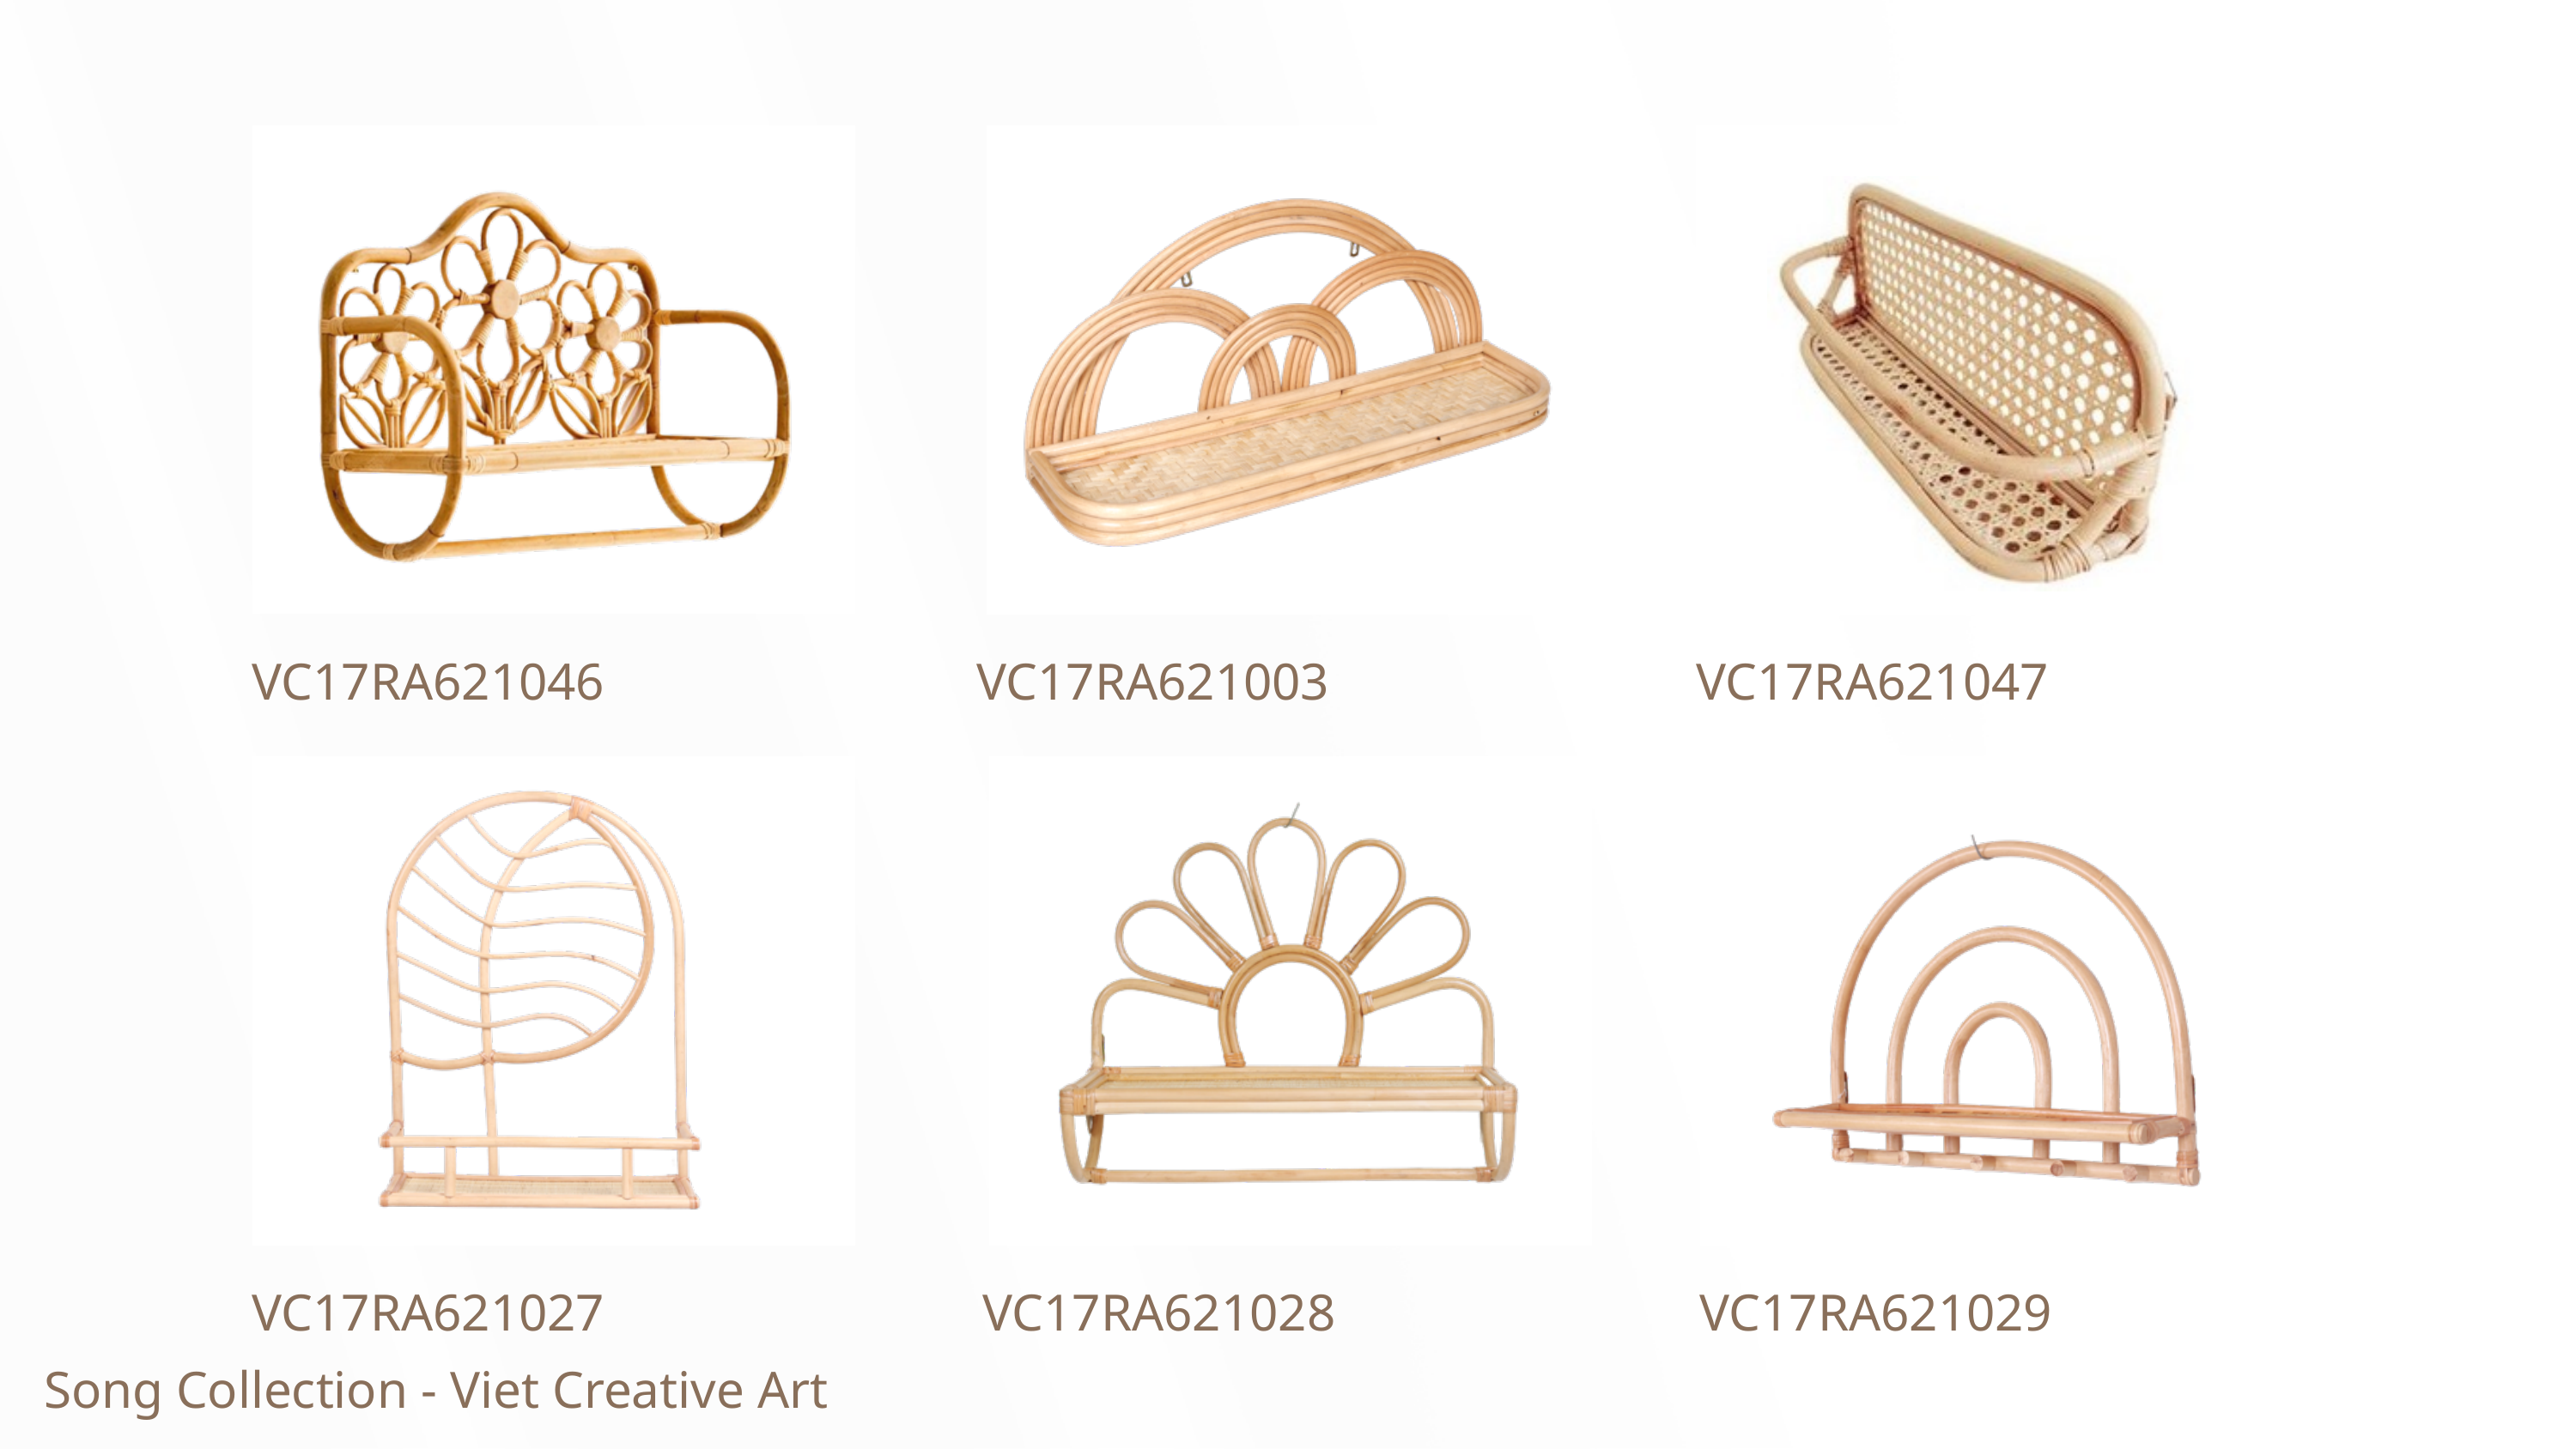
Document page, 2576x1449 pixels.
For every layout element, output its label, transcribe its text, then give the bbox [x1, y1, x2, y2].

text_box VC17RA621029 [1699, 1281, 2303, 1342]
picture [1015, 789, 1566, 1212]
picture [1767, 176, 2228, 591]
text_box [988, 755, 1593, 1246]
text_box VC17RA621027 [252, 1281, 855, 1342]
text_box VC17RA621028 [982, 1281, 1586, 1342]
picture [1005, 176, 1563, 564]
text_box VC17RA621046 [252, 649, 855, 710]
picture [1759, 812, 2236, 1218]
text_box VC17RA621047 [1696, 649, 2300, 710]
text_box VC17RA621003 [976, 649, 1580, 710]
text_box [1699, 755, 2303, 1246]
picture [284, 156, 823, 583]
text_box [986, 124, 1590, 615]
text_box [252, 124, 855, 615]
picture [284, 773, 762, 1229]
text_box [1696, 124, 2300, 615]
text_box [252, 755, 855, 1246]
text_box Song Collection - Viet Creative Art [43, 1365, 987, 1419]
